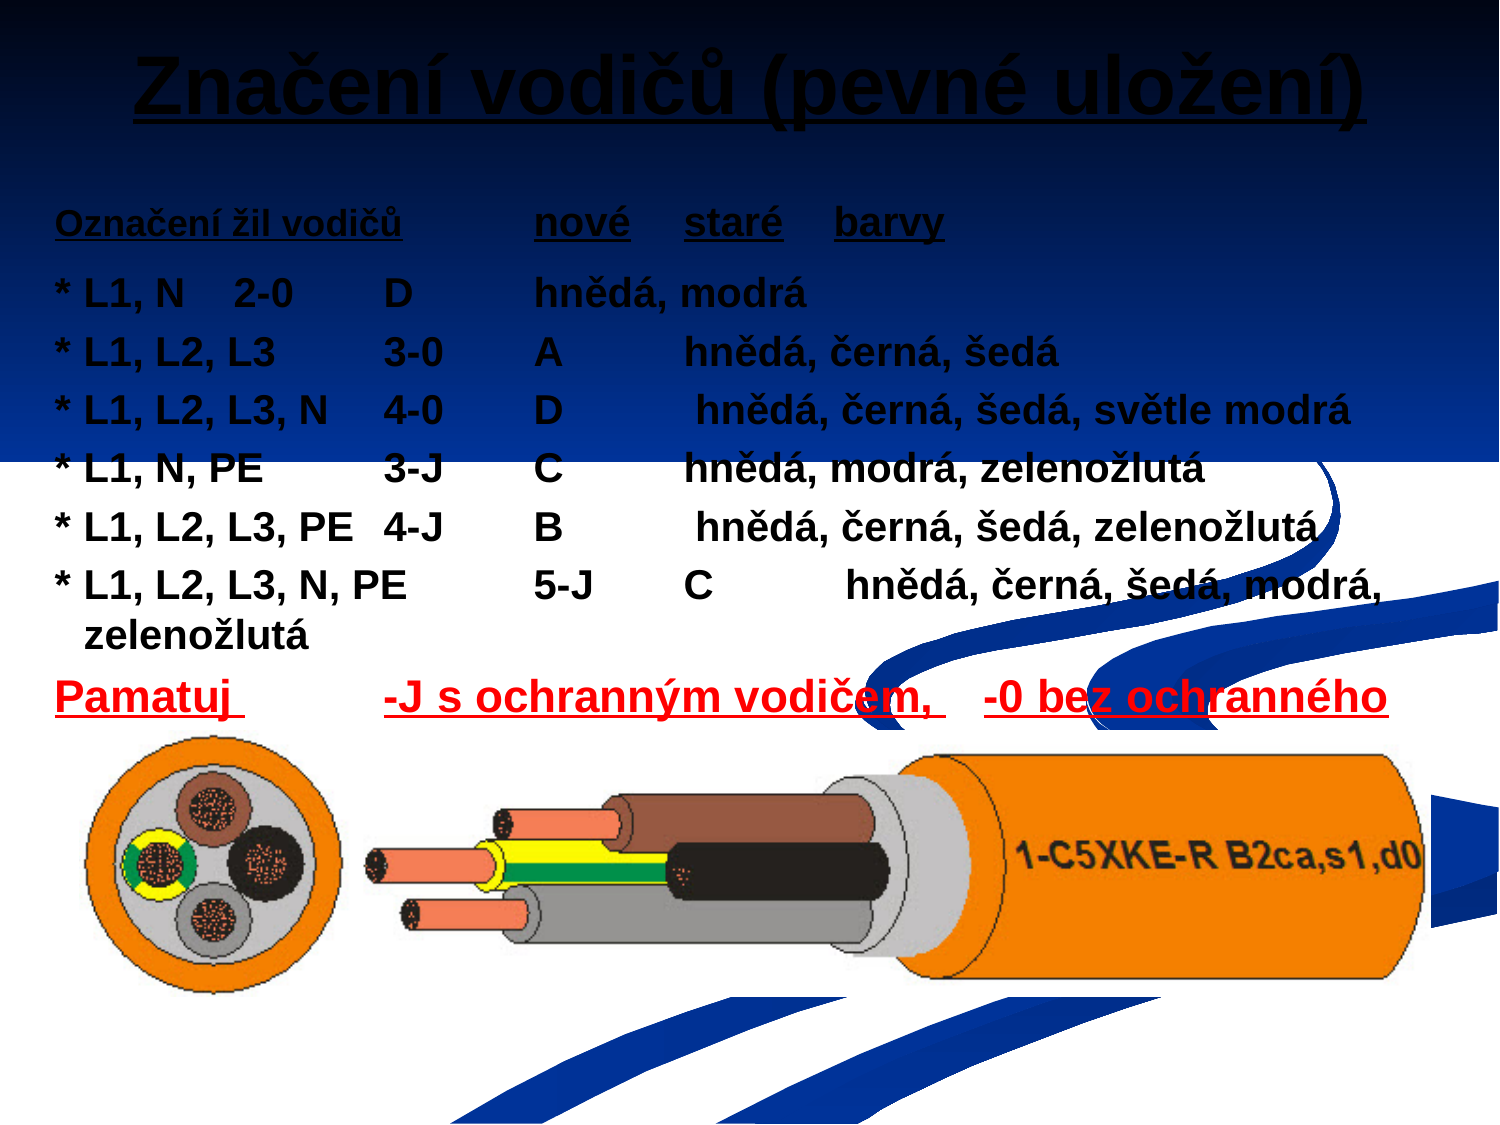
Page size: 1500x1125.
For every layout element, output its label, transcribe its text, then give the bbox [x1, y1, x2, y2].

text_box Označení žil vodičů nové staré barvy * L1, N 2-0 D hnědá, modrá * L1, L2, L3 3-0 A hnědá, černá, šedá * L1, L2, L3, N 4-0 D hnědá, černá, šedá, světle modrá * L1, N, PE 3-J C hnědá, modrá, zelenožlutá * L1, L2, L3, PE 4-J B hnědá, černá, šedá, zelenožlutá * L1, L2, L3, N, PE 5-J C hnědá, černá, šedá, modrá, zelenožlutá Pamatuj -J s ochranným vodičem, -0 bez ochranného vodiče [39, 187, 1480, 785]
title Značení vodičů (pevné uložení) [75, 20, 1425, 143]
picture [79, 730, 1431, 997]
